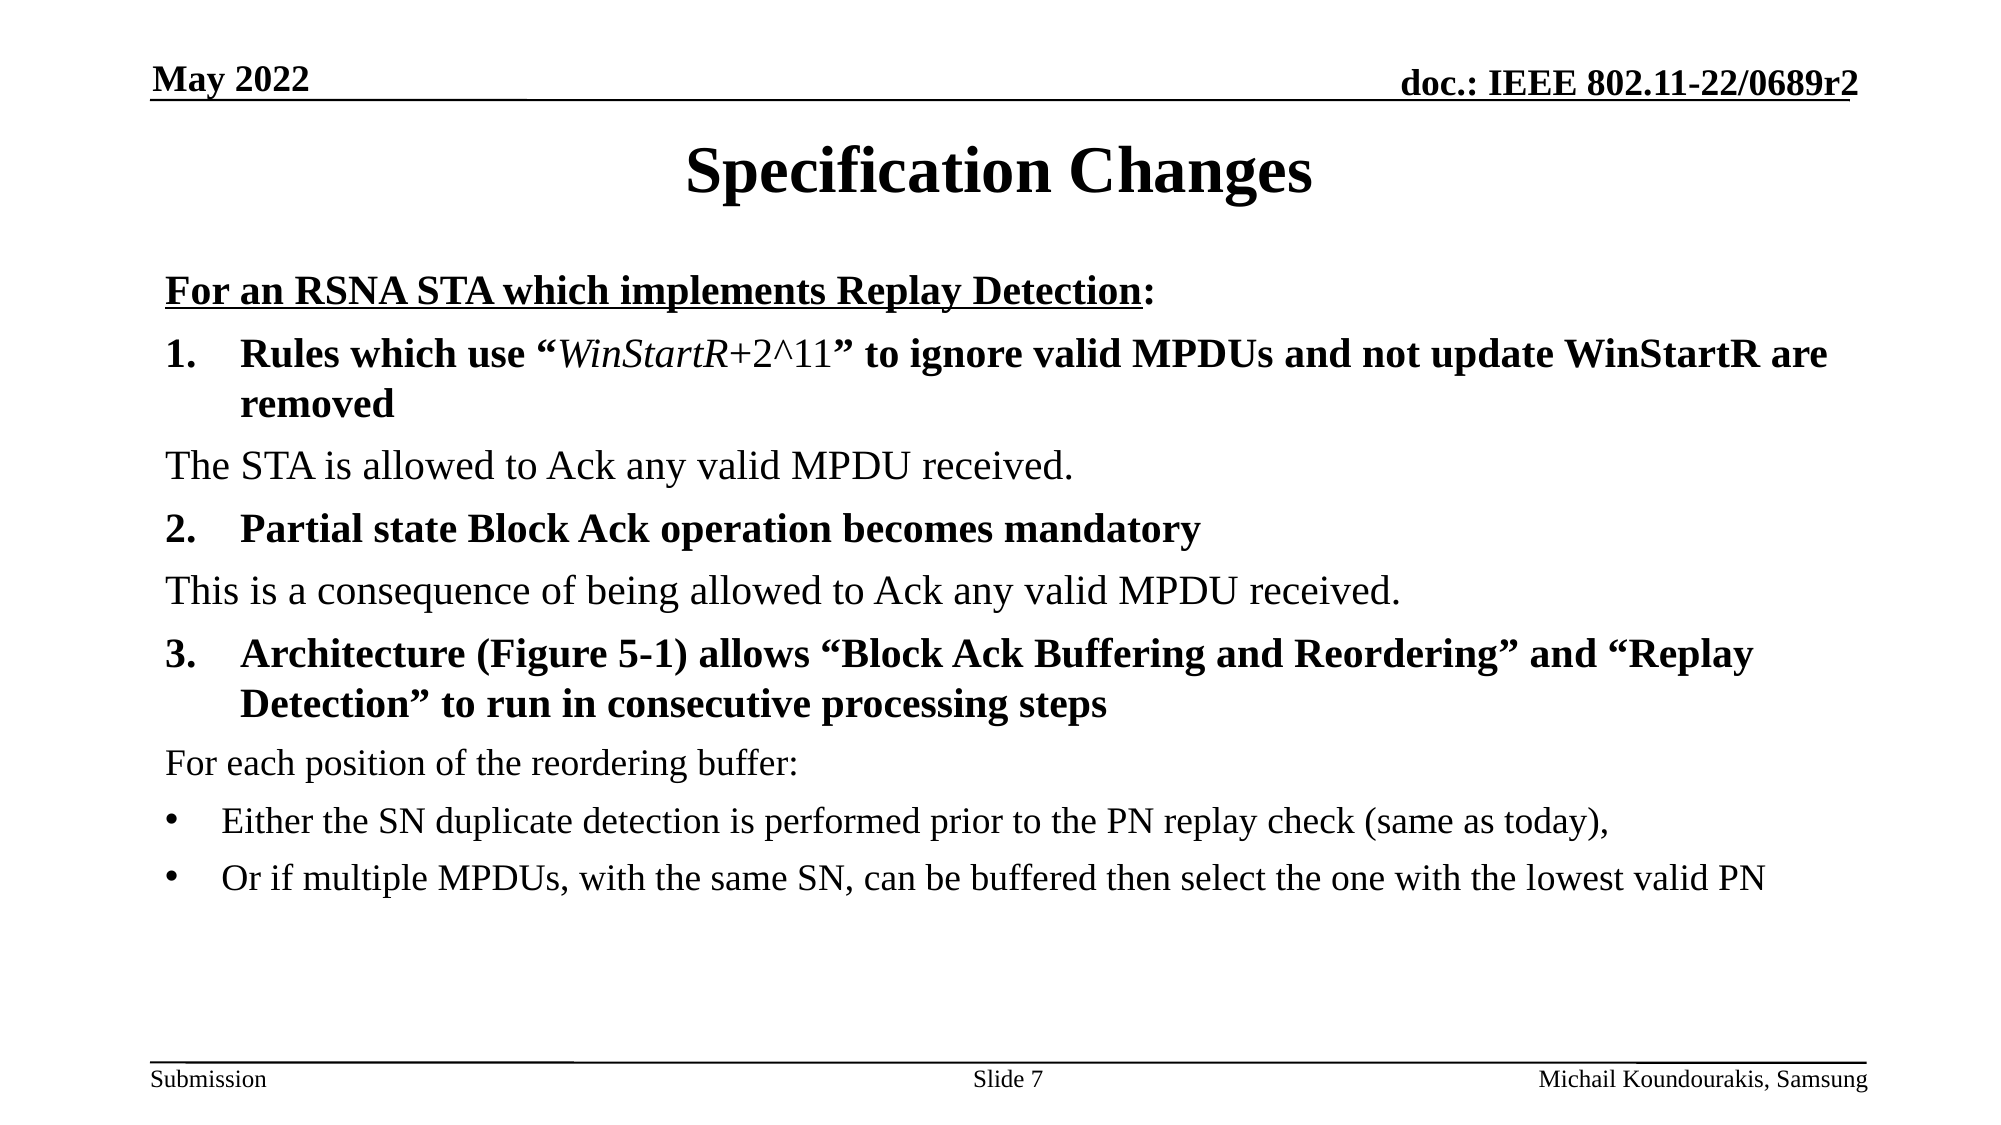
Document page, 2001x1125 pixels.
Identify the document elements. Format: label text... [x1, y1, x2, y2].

title Specification Changes [149, 112, 1850, 221]
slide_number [152, 54, 563, 100]
footer Michail Koundourakis, Samsung [1171, 1061, 1869, 1093]
list For an RSNA STA which implements Replay Detection: Rules which use “WinStartR+2^11” to ignore valid MPDUs and not update WinStartR are removed The STA is allowed to Ack any valid MPDU received. Partial state Block Ack operation becomes mandatory This is a consequence of being allowed to Ack any valid MPDU received. Architecture (Figure 5-1) allows “Block Ack Buffering and Reordering” and “Replay Detection” to run in consecutive processing steps For each position of the reordering buffer: Either the SN duplicate detection is performed prior to the PN replay check (same as today), Or if multiple MPDUs, with the same SN, can be buffered then select the one with the lowest valid PN [149, 255, 1850, 1000]
slide_number Slide 7 [950, 1061, 1067, 1123]
